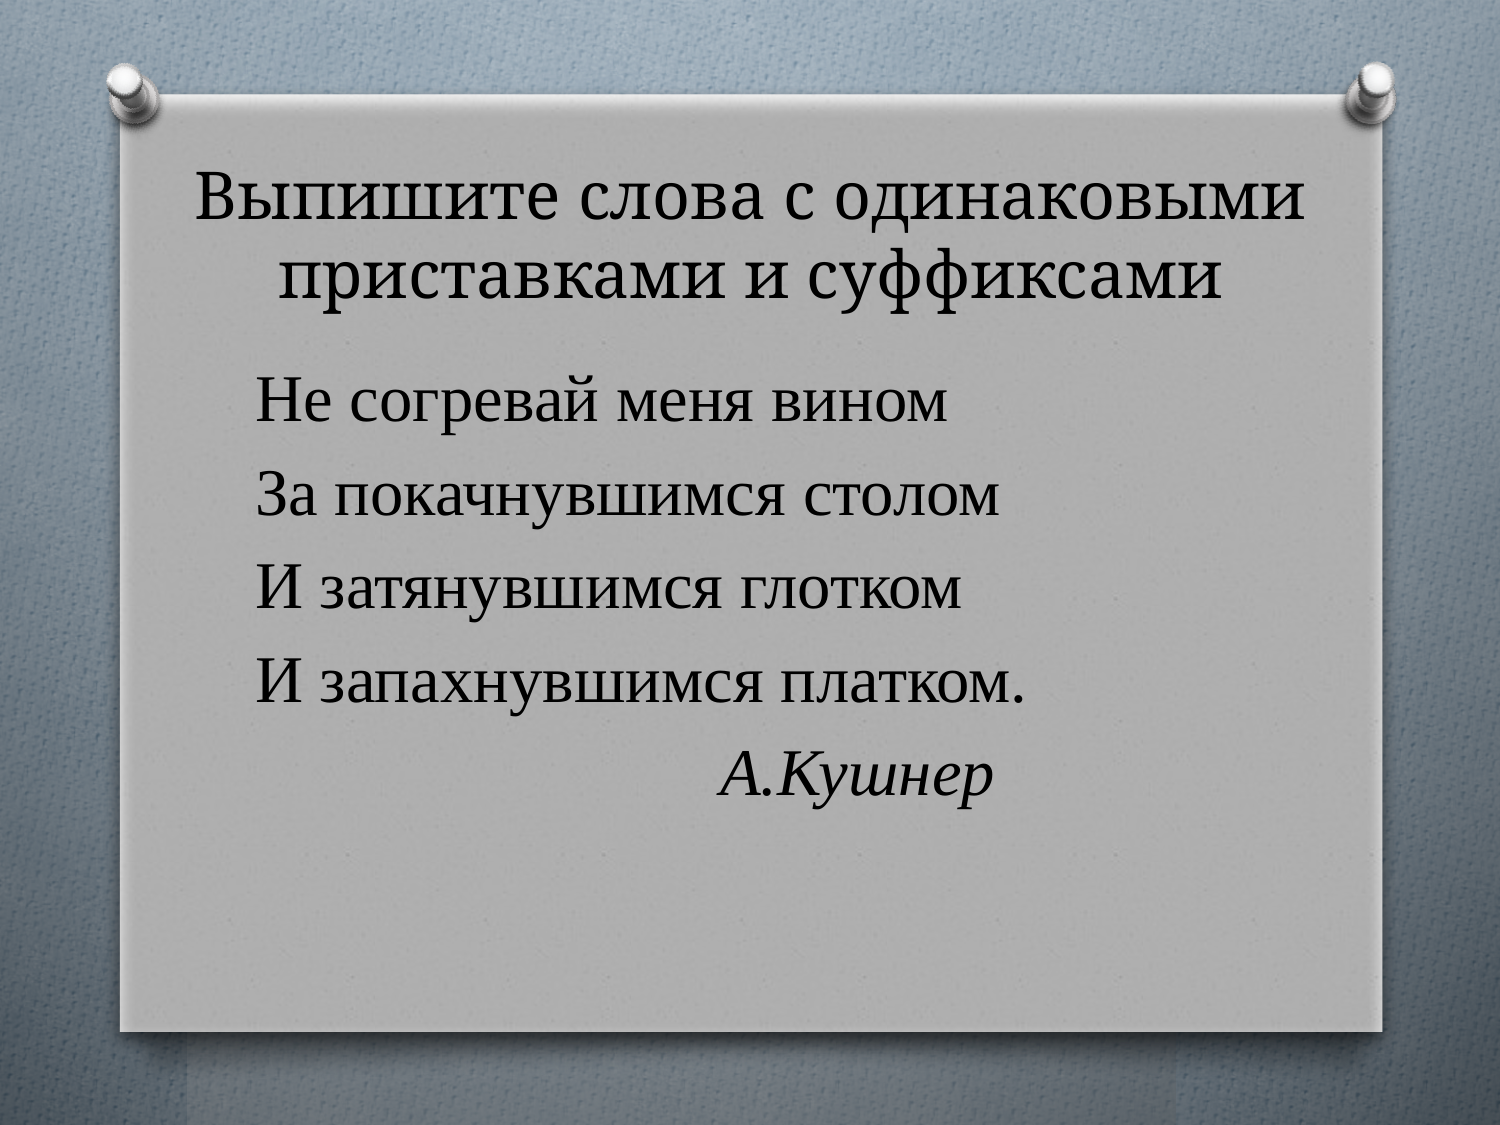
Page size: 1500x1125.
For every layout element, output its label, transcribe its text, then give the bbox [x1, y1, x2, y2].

list Не согревай меня вином За покачнувшимся столом И затянувшимся глотком И запахнувшимся платком. А.Кушнер [240, 347, 1257, 939]
title Выпишите слова с одинаковыми приставками и суффиксами [179, 134, 1323, 332]
picture [1317, 35, 1439, 156]
picture [75, 29, 198, 153]
